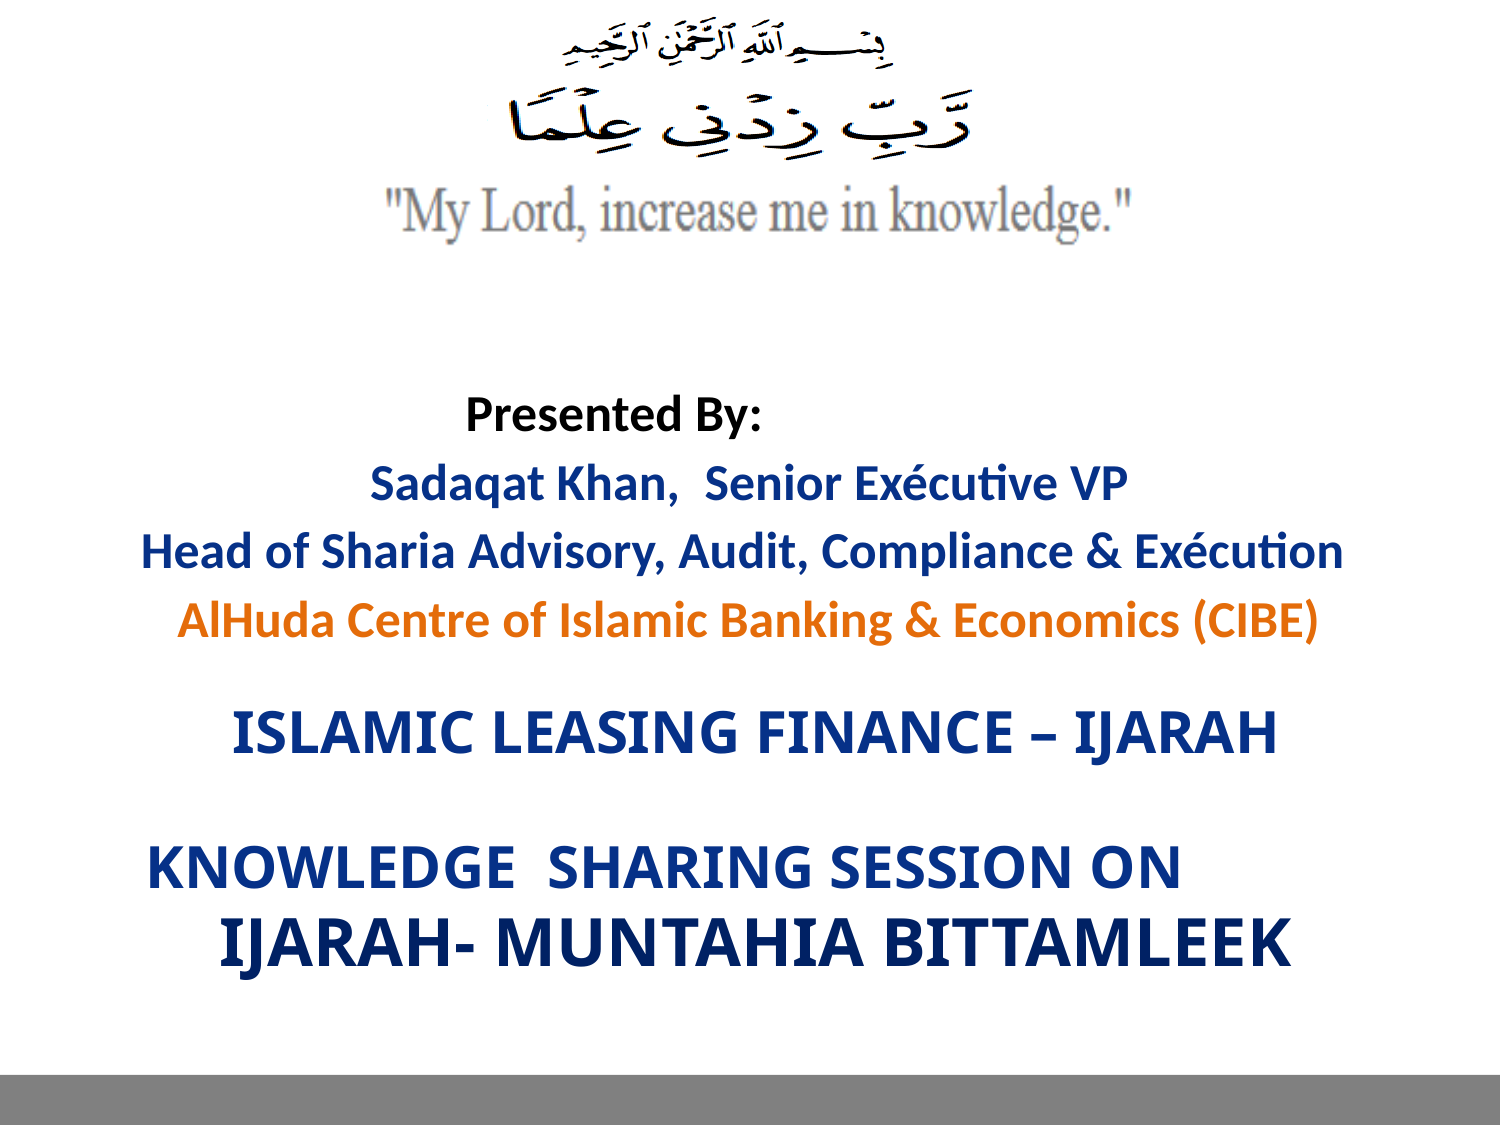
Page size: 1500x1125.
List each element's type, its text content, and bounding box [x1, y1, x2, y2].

title ISLAMIC LEASING FINANCE – IJARAH KNOWLEDGE SHARING SESSION ON IJARAH- MUNTAHIA BITTAMLEEK [24, 687, 1488, 1000]
list Presented By: Sadaqat Khan, Senior Exécutive VP Head of Sharia Advisory, Audit, Compliance & Exécution AlHuda Centre of Islamic Banking & Economics (CIBE) [50, 350, 1450, 663]
picture [374, 13, 1138, 248]
